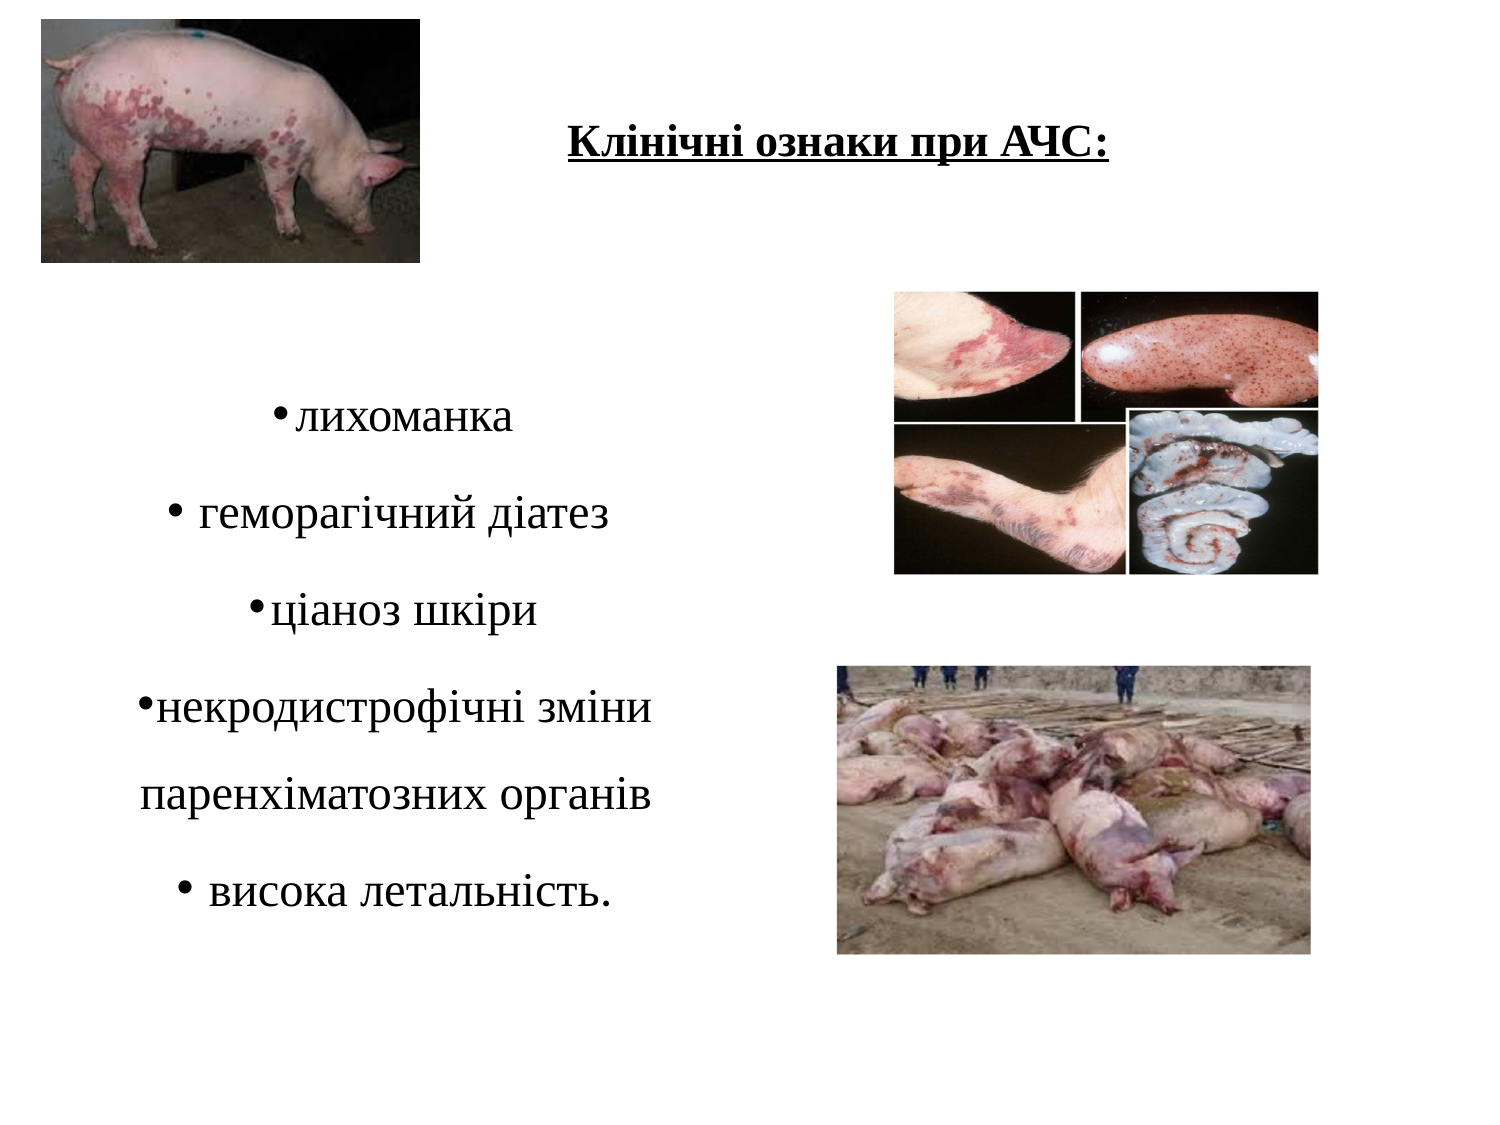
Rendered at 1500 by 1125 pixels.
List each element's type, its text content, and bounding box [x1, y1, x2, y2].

picture [856, 278, 1355, 610]
title Клінічні ознаки при АЧС: [454, 101, 1223, 230]
picture [749, 656, 1376, 1009]
list лихоманка геморагічний діатез ціаноз шкіри некродистрофічні зміни паренхіматозних органів висока летальність. [64, 278, 728, 928]
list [41, 18, 420, 264]
